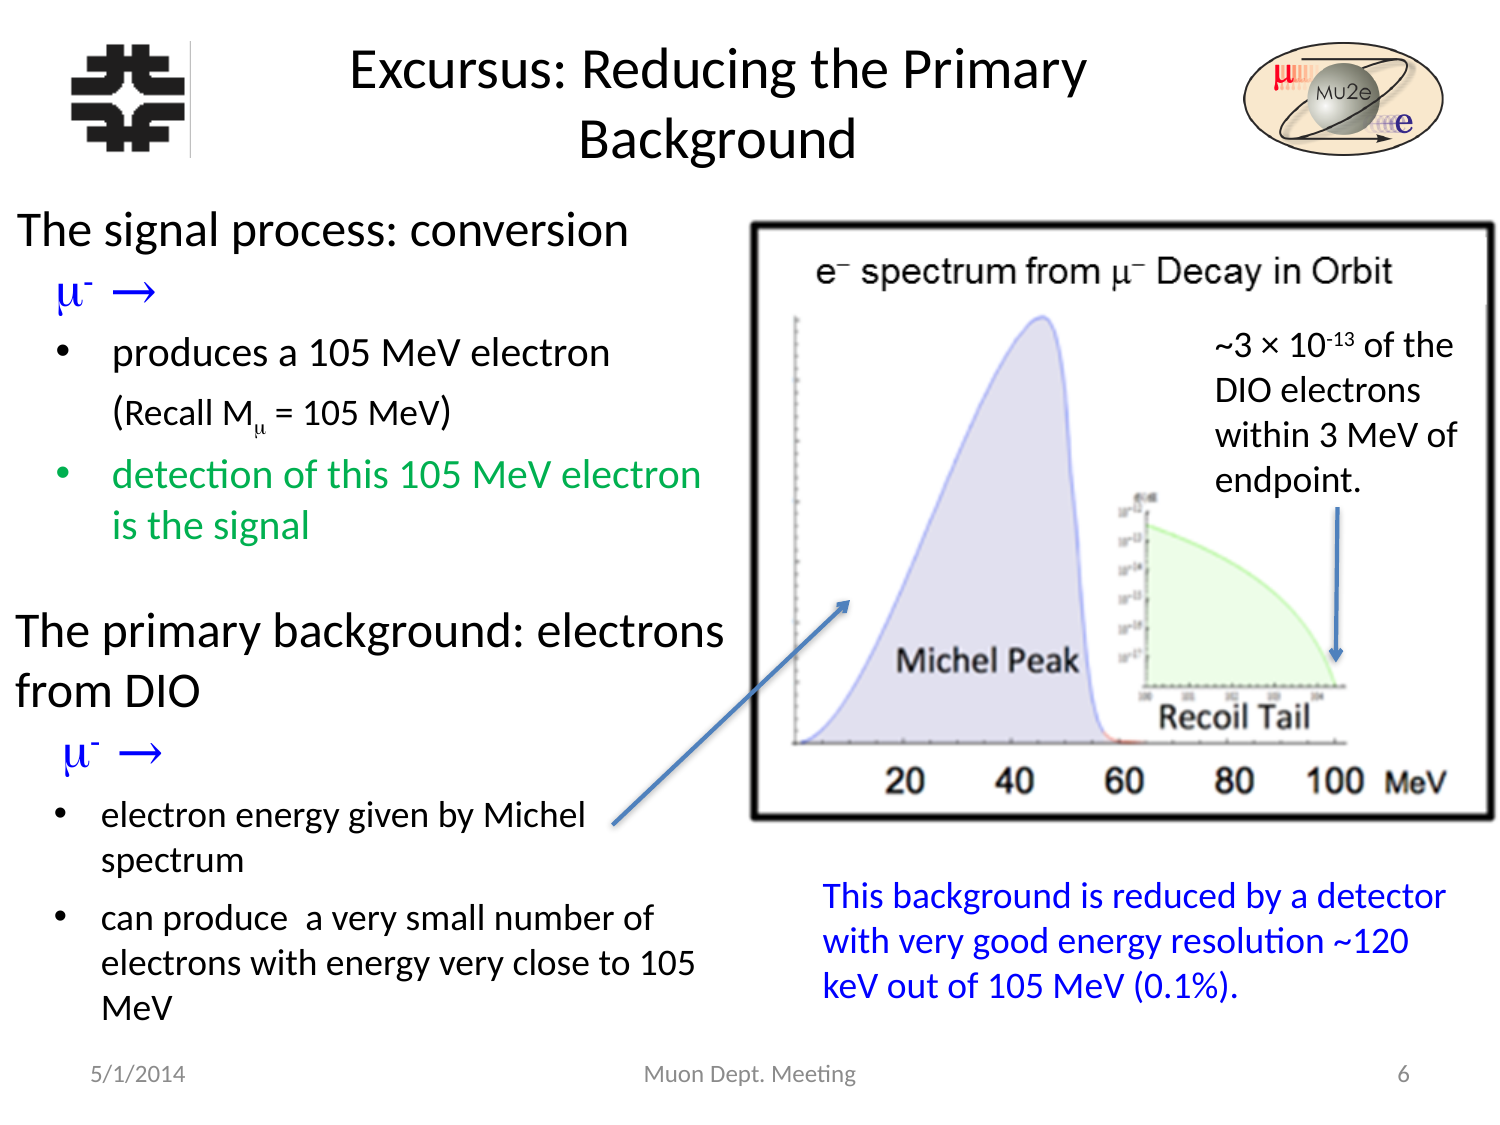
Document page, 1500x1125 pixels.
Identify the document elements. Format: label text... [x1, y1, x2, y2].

picture [64, 41, 199, 158]
title Excursus: Reducing the Primary Background [200, 6, 1238, 194]
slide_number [75, 1042, 425, 1103]
picture [699, 188, 1500, 855]
text_box This background is reduced by a detector with very good energy resolution ~120 keV out of 105 MeV (0.1%). [807, 863, 1475, 1014]
slide_number 6 [1074, 1042, 1425, 1103]
picture [1243, 41, 1444, 156]
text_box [612, 599, 851, 826]
footer Muon Dept. Meeting [425, 1042, 1074, 1103]
